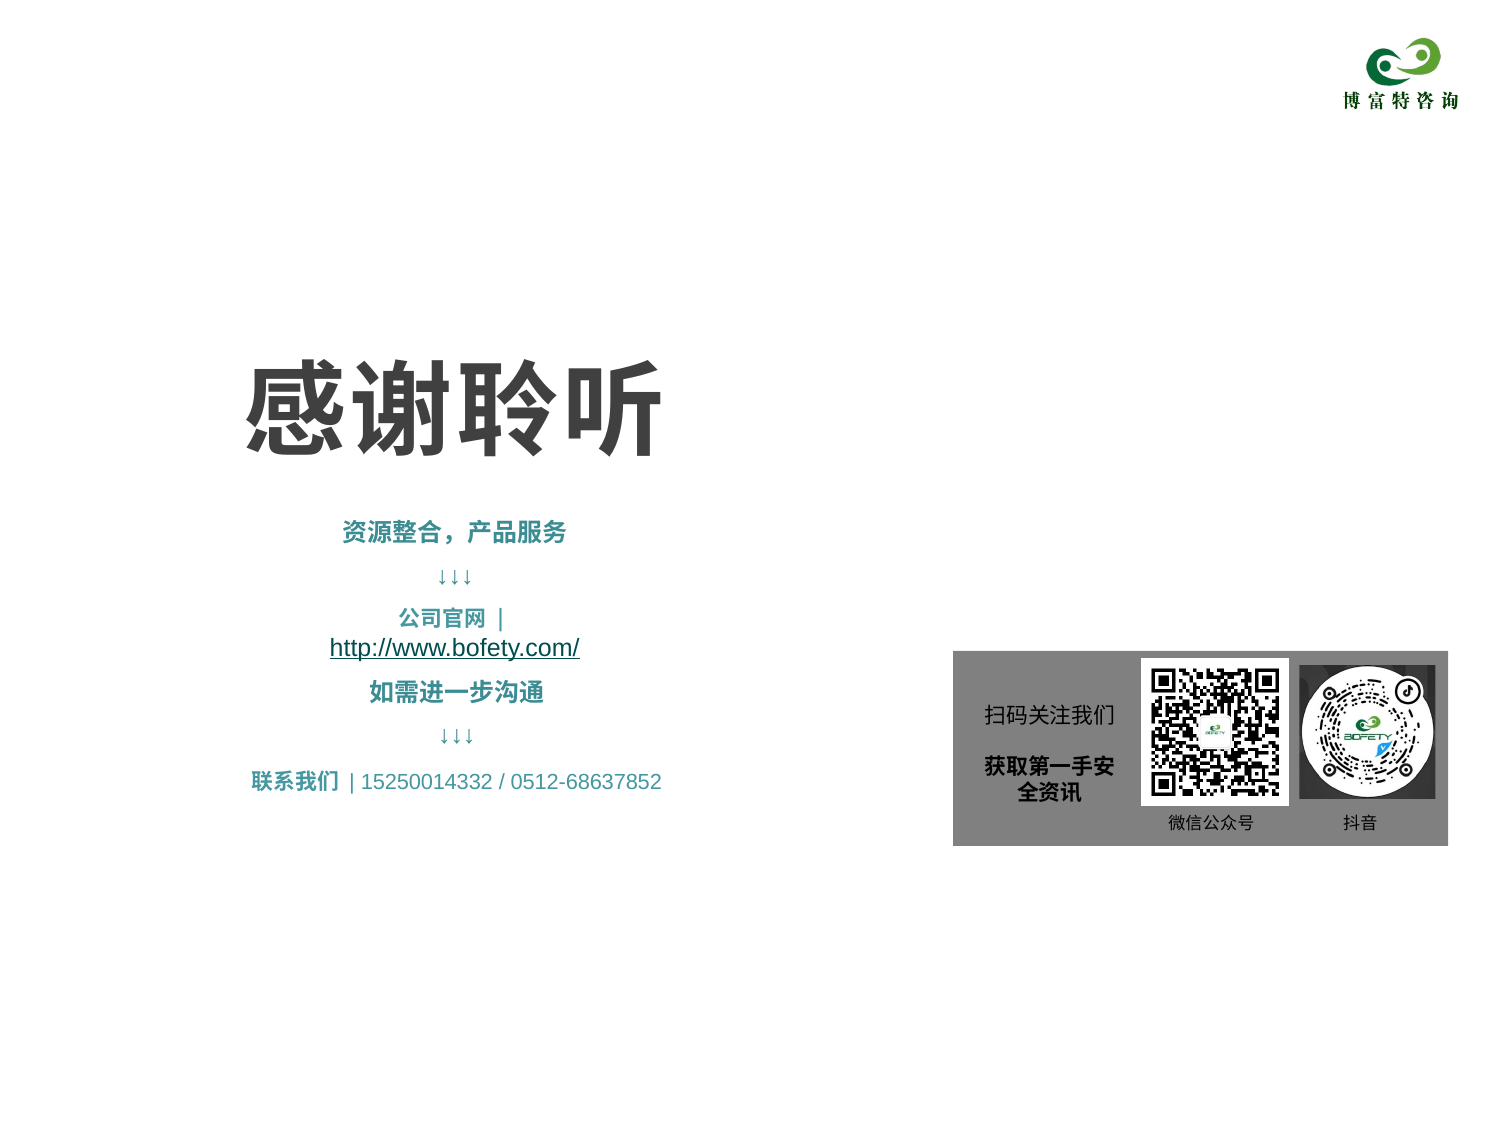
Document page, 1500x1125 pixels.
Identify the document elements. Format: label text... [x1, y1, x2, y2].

text_box 抖音 [1302, 807, 1418, 841]
text_box 如需进一步沟通 ↓↓↓ 联系我们 | 15250014332 / 0512-68637852 [209, 668, 705, 802]
picture [1141, 658, 1289, 806]
title 感谢聆听 [129, 323, 780, 469]
text_box 微信公众号 [1150, 814, 1273, 841]
text_box 资源整合，产品服务 ↓↓↓ 公司官网 | http://www.bofety.com/ [261, 509, 649, 639]
text_box [951, 649, 1450, 848]
picture [1298, 665, 1436, 799]
text_box 扫码关注我们 获取第一手安全资讯 [962, 694, 1136, 801]
picture [1329, 37, 1477, 112]
